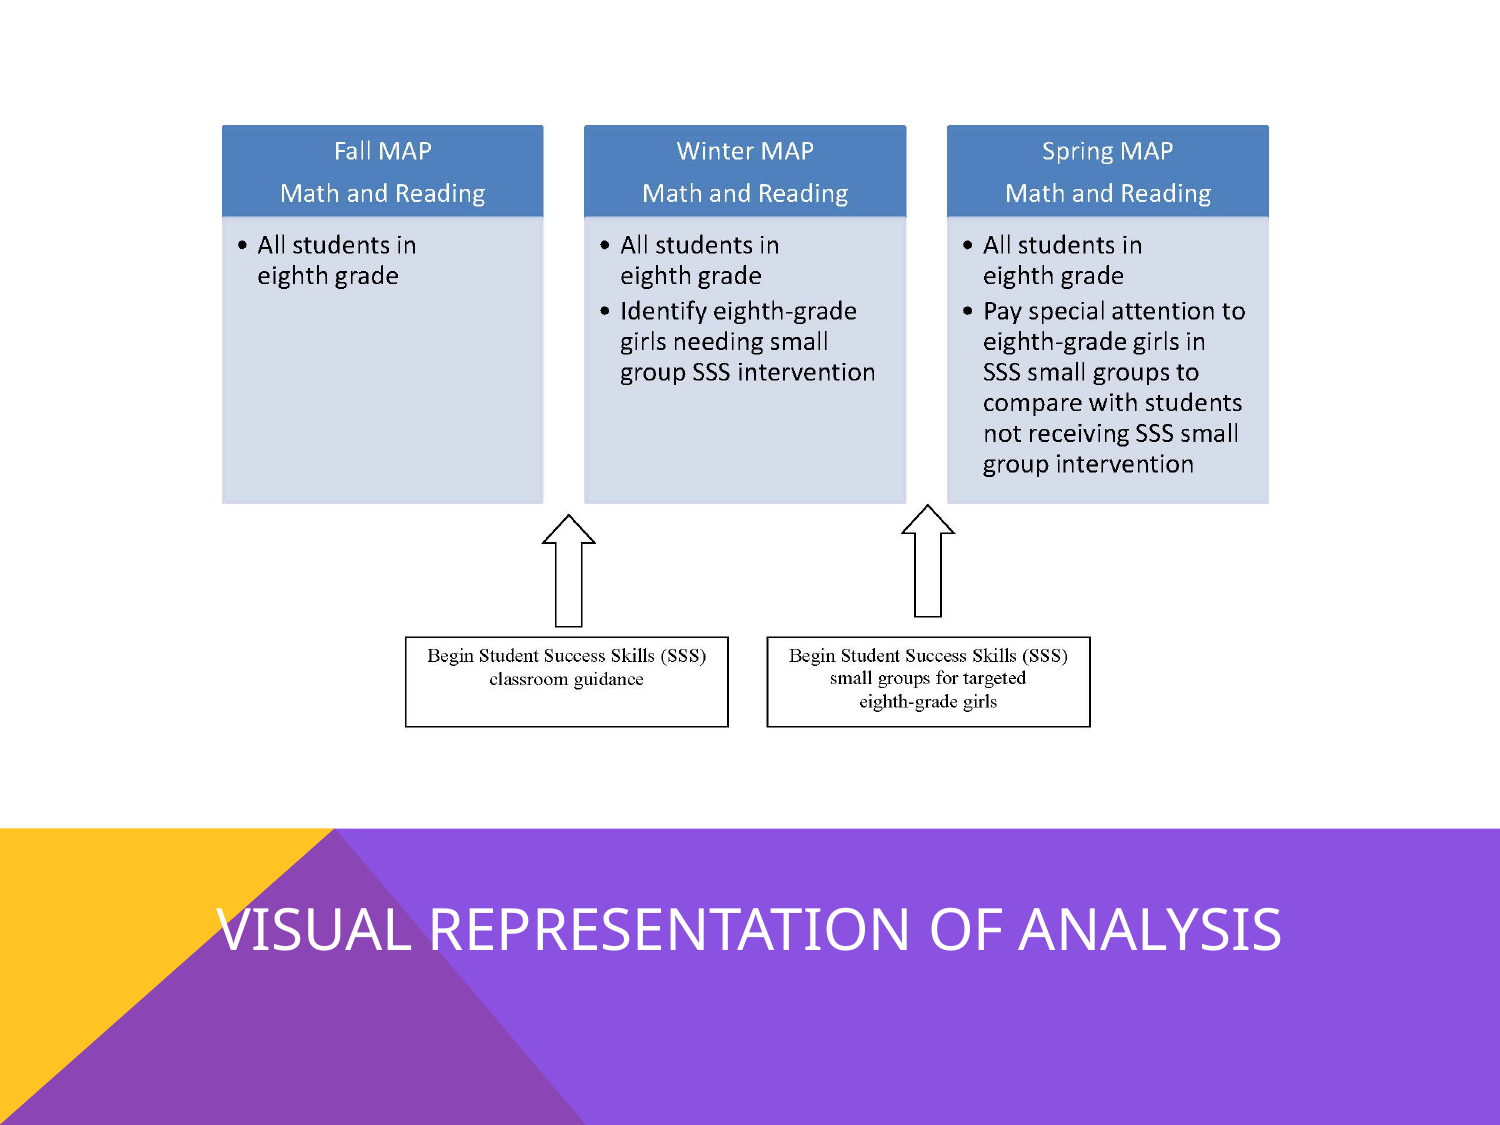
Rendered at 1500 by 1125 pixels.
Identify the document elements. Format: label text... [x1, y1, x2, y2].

picture [163, 72, 1321, 826]
title Visual representation of analysis [0, 881, 1500, 972]
